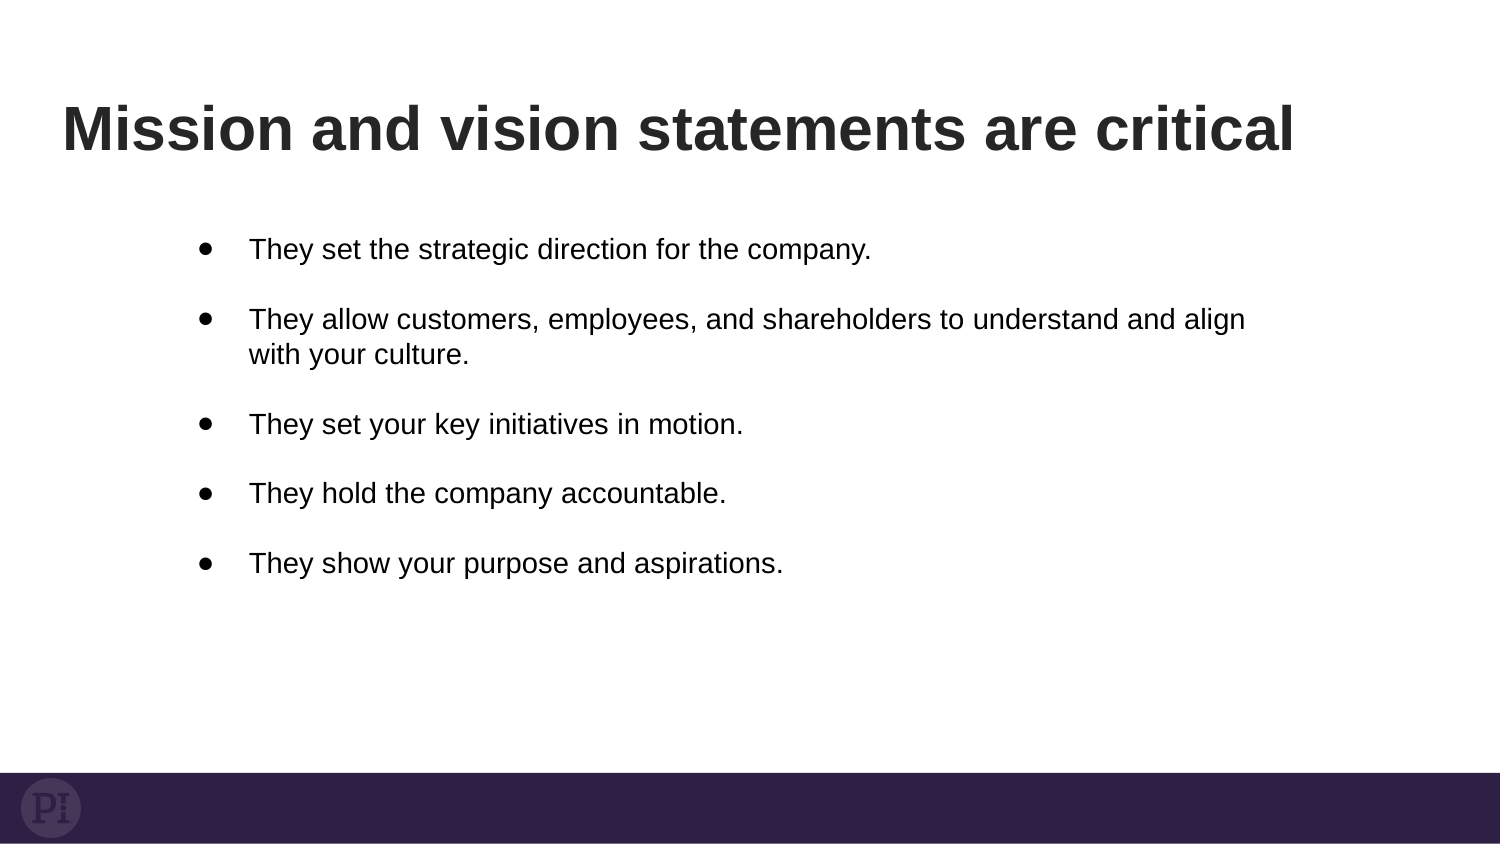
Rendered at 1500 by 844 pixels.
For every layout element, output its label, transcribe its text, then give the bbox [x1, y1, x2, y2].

title Mission and vision statements are critical [51, 57, 1449, 204]
text_box They set the strategic direction for the company. They allow customers, employees, and shareholders to understand and align with your culture. They set your key initiatives in motion. They hold the company accountable. They show your purpose and aspirations. [159, 215, 1319, 587]
